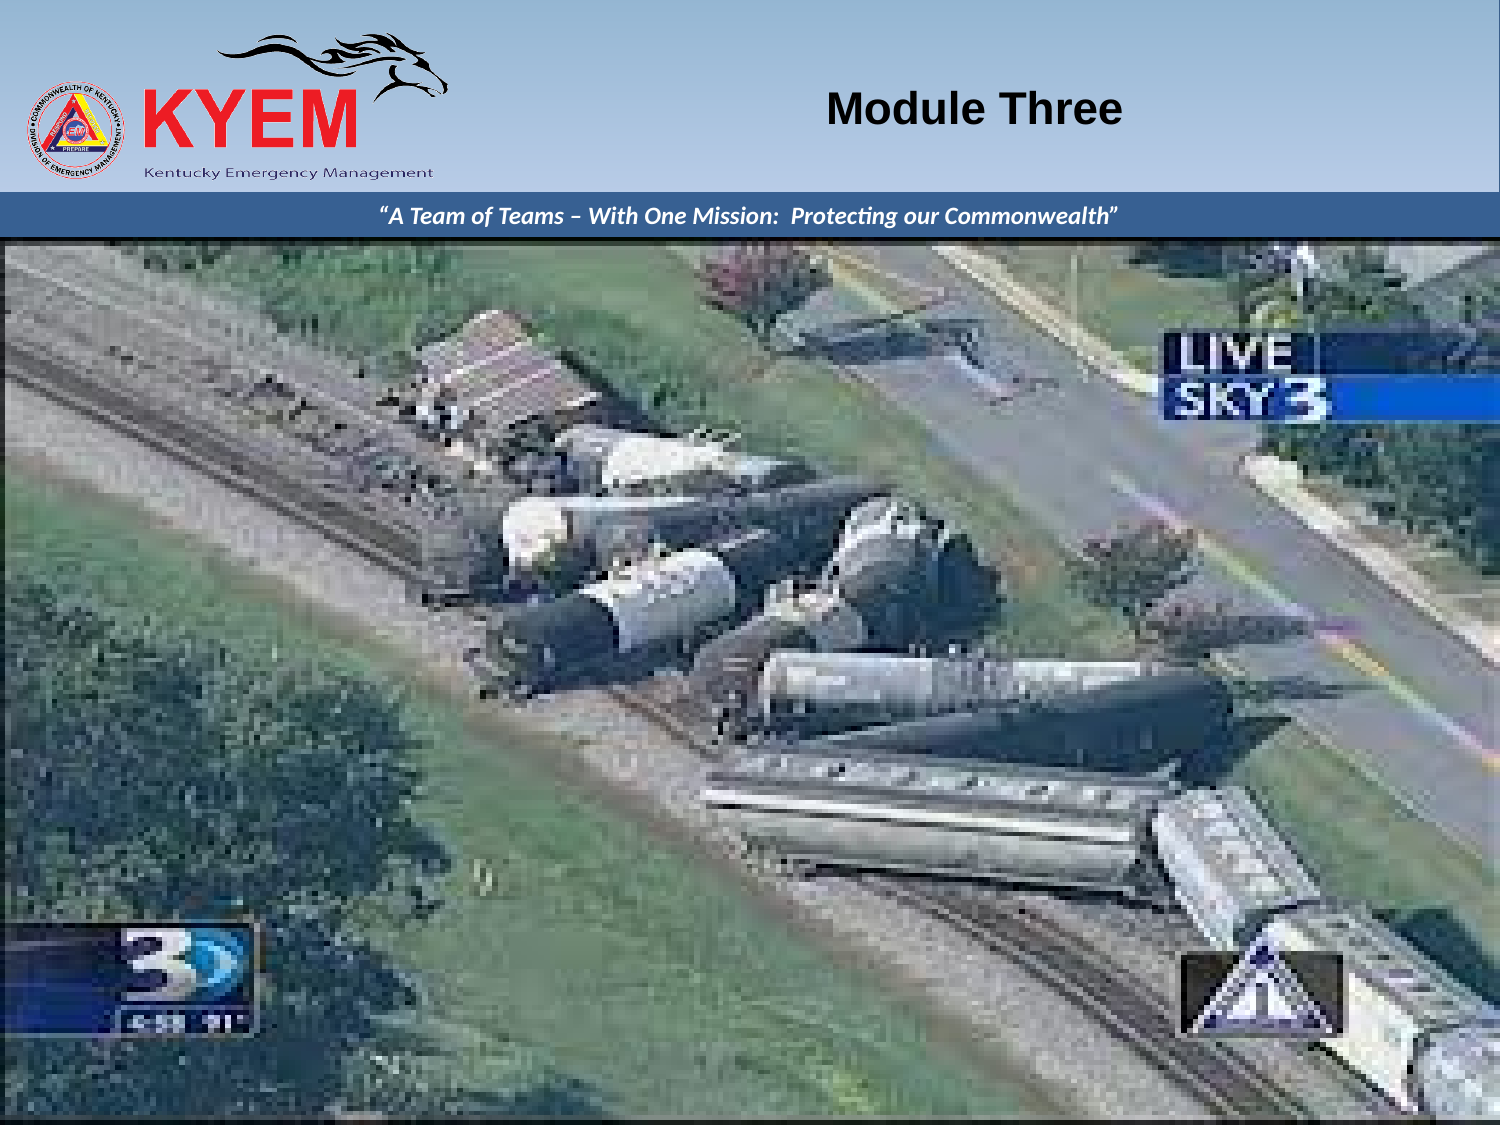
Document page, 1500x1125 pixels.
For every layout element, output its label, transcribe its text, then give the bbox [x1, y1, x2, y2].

title Module Three [466, 0, 1500, 213]
text_box [0, 0, 7, 192]
picture [0, 0, 1500, 1125]
text_box “A Team of Teams – With One Mission: Protecting our Commonwealth” [466, 213, 1500, 237]
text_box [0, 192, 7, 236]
